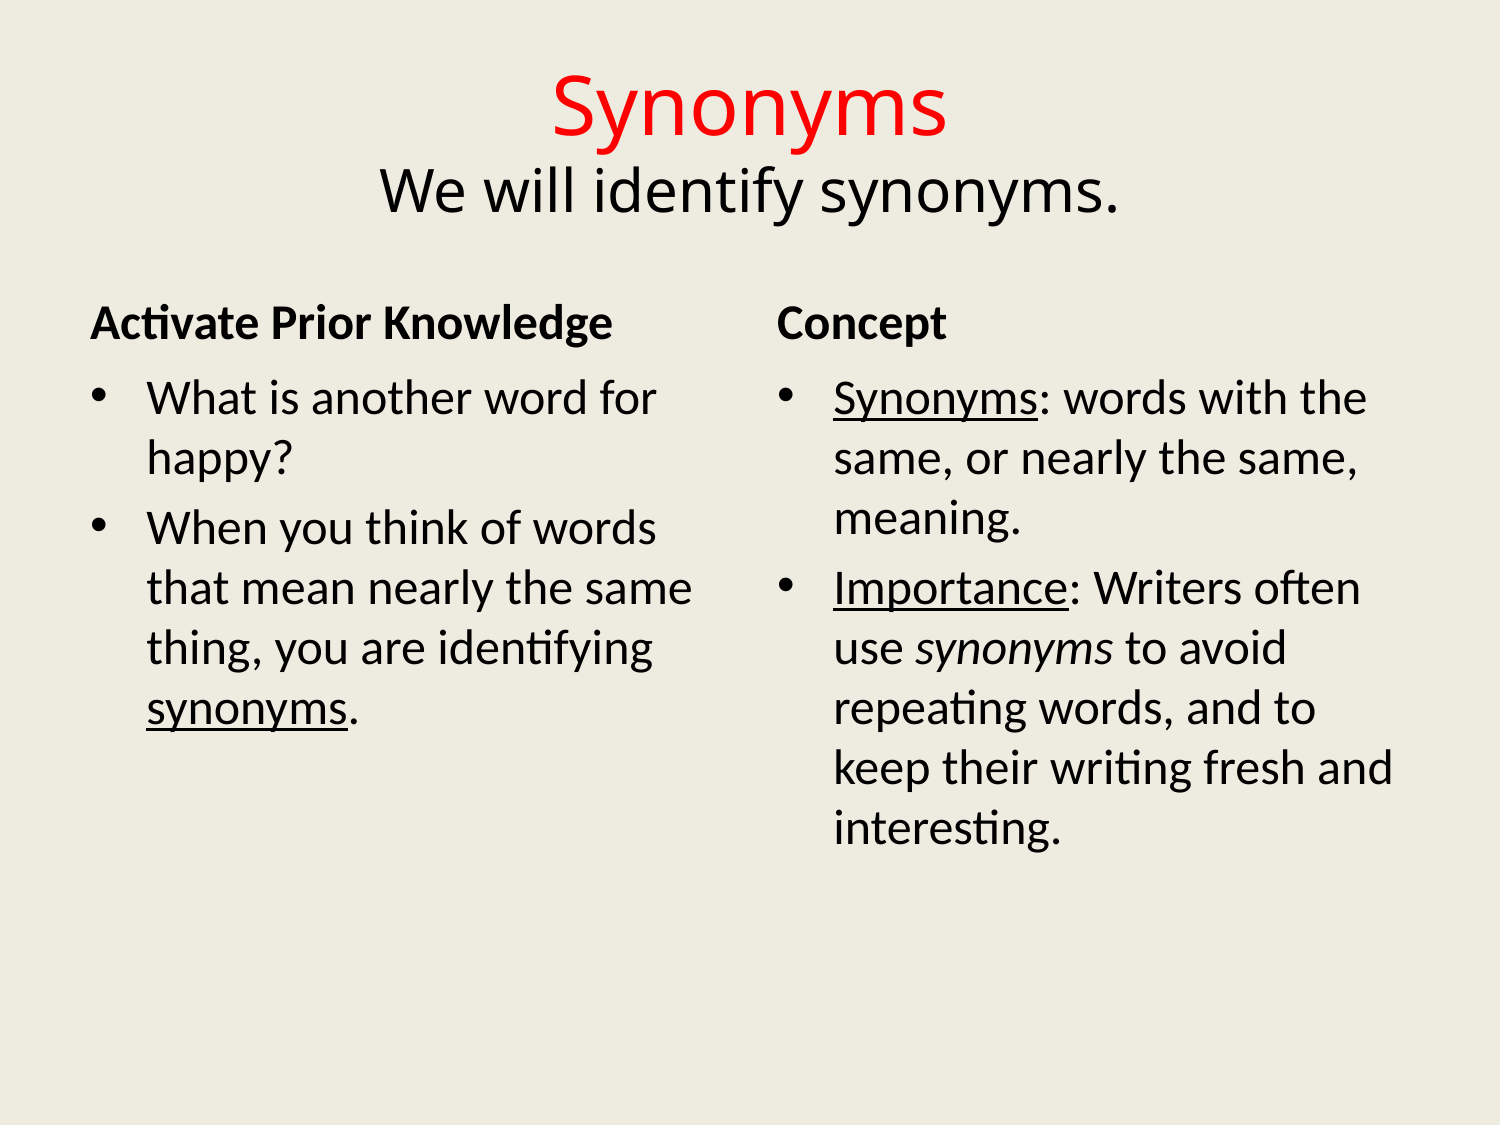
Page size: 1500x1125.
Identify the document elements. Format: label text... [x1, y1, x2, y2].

list Activate Prior Knowledge [75, 251, 738, 356]
list What is another word for happy? When you think of words that mean nearly the same thing, you are identifying synonyms. [75, 356, 738, 1005]
title Synonyms We will identify synonyms. [75, 45, 1425, 233]
list Concept [761, 251, 1425, 356]
list Synonyms: words with the same, or nearly the same, meaning. Importance: Writers often use synonyms to avoid repeating words, and to keep their writing fresh and interesting. [761, 356, 1425, 1005]
